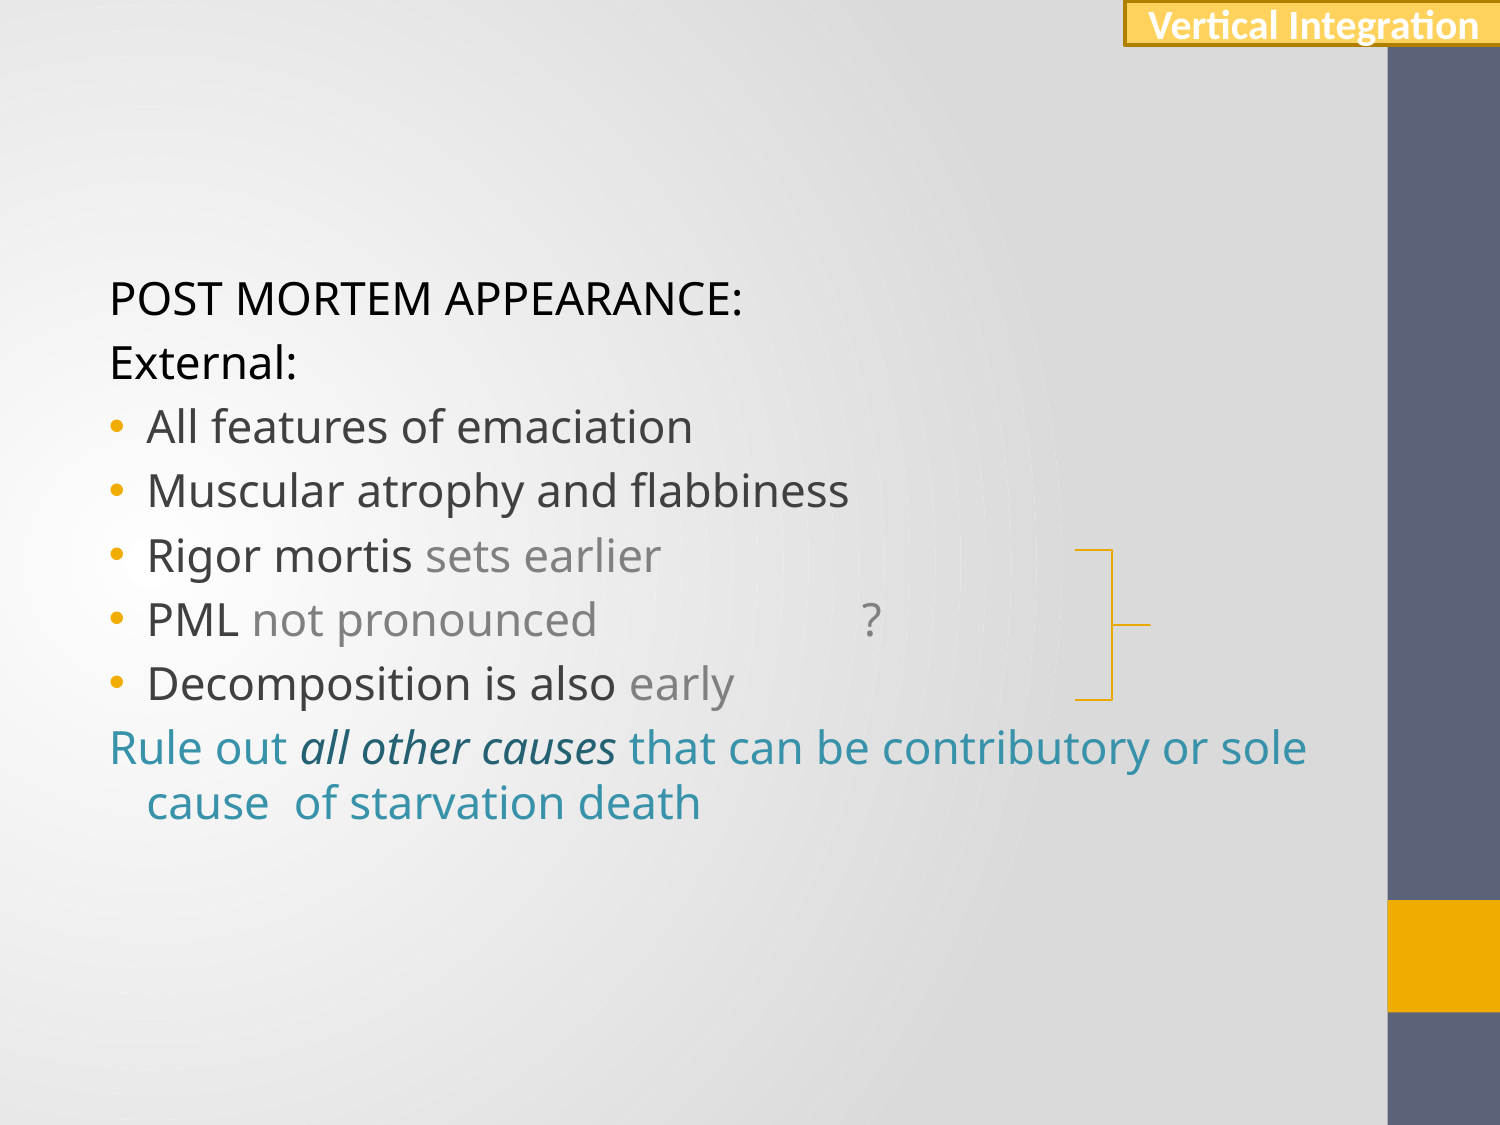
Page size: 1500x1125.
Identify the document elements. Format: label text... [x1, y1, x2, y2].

text_box [1074, 549, 1151, 701]
list POST MORTEM APPEARANCE: External: All features of emaciation Muscular atrophy and flabbiness Rigor mortis sets earlier PML not pronounced ? Decomposition is also early Rule out all other causes that can be contributory or sole cause of starvation death [75, 262, 1325, 1050]
text_box Vertical Integration [1123, 0, 1500, 47]
